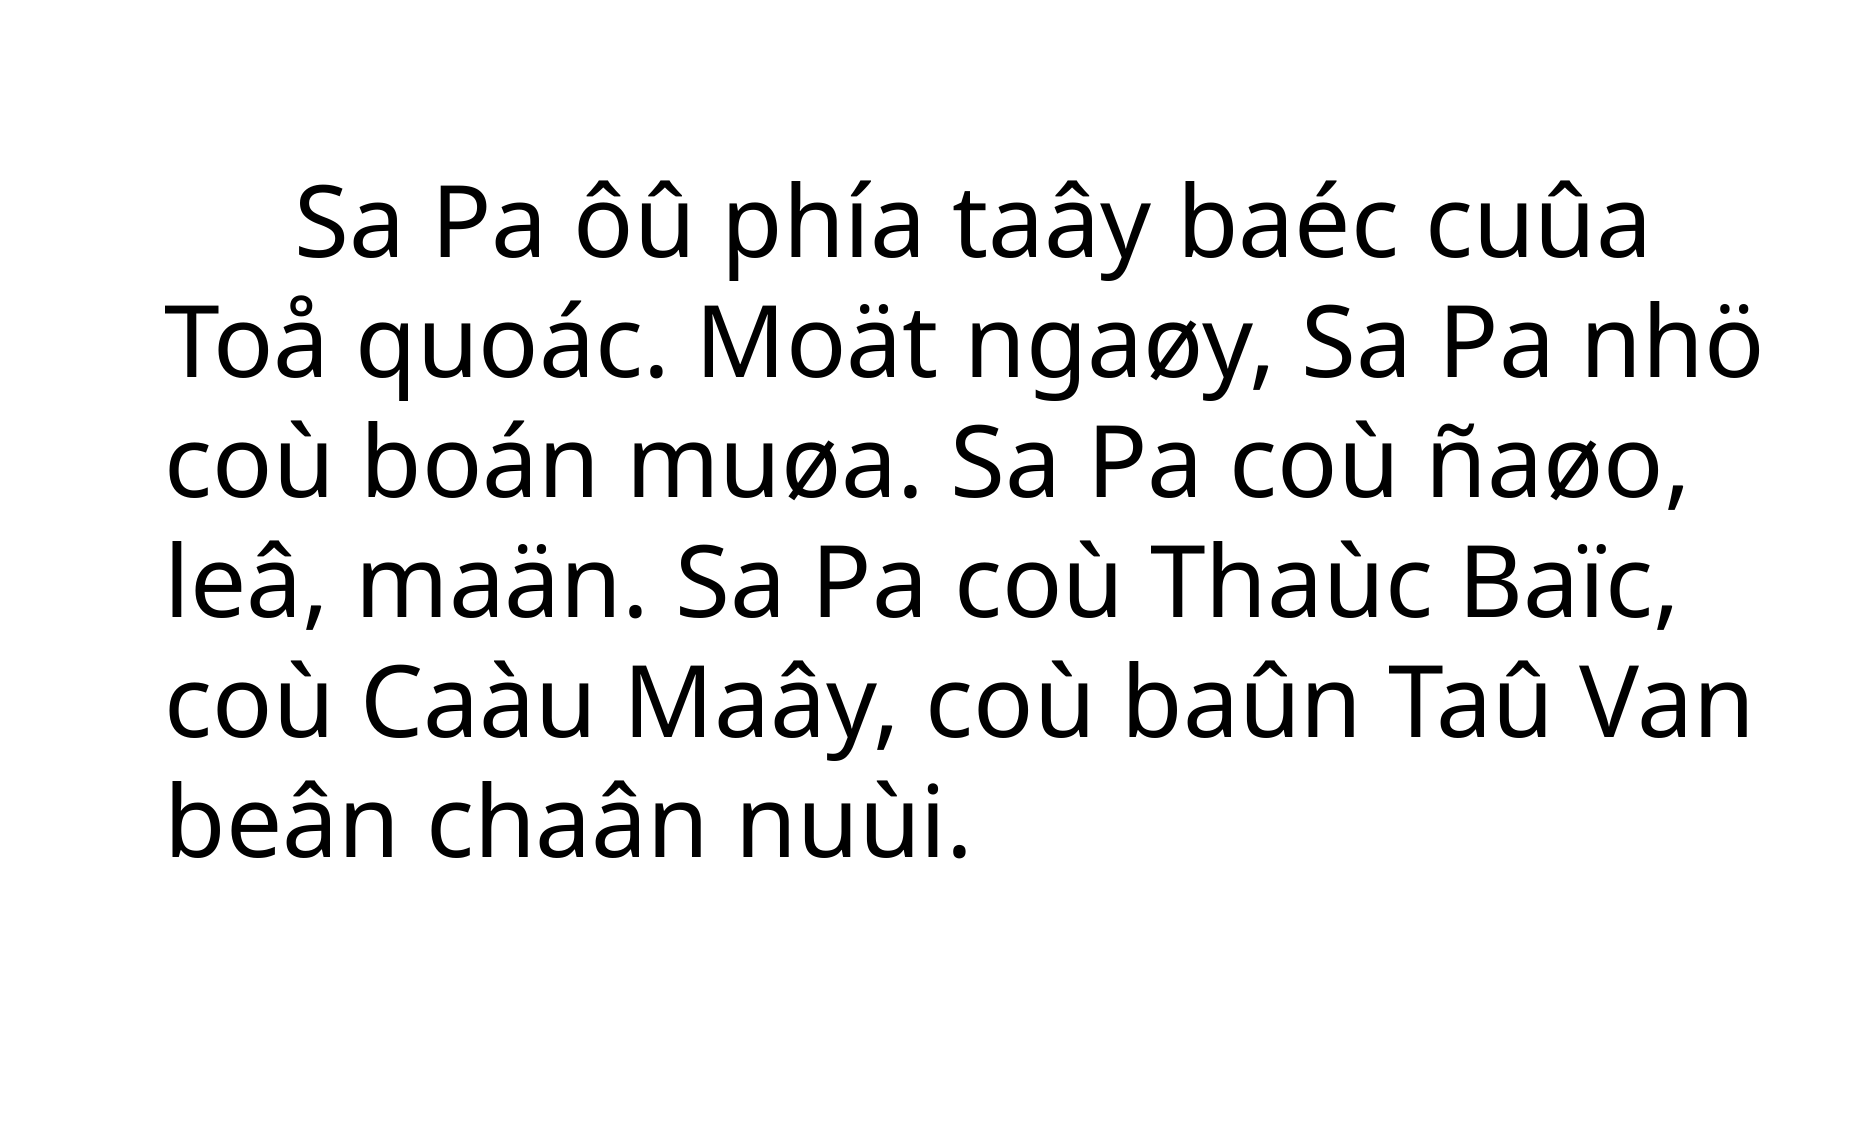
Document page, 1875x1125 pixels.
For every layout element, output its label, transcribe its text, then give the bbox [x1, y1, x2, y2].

text_box Sa Pa ôû phía taây baéc cuûa Toå quoác. Moät ngaøy, Sa Pa nhö coù boán muøa. Sa Pa coù ñaøo, leâ, maän. Sa Pa coù Thaùc Baïc, coù Caàu Maây, coù baûn Taû Van beân chaân nuùi. [149, 149, 1794, 1125]
